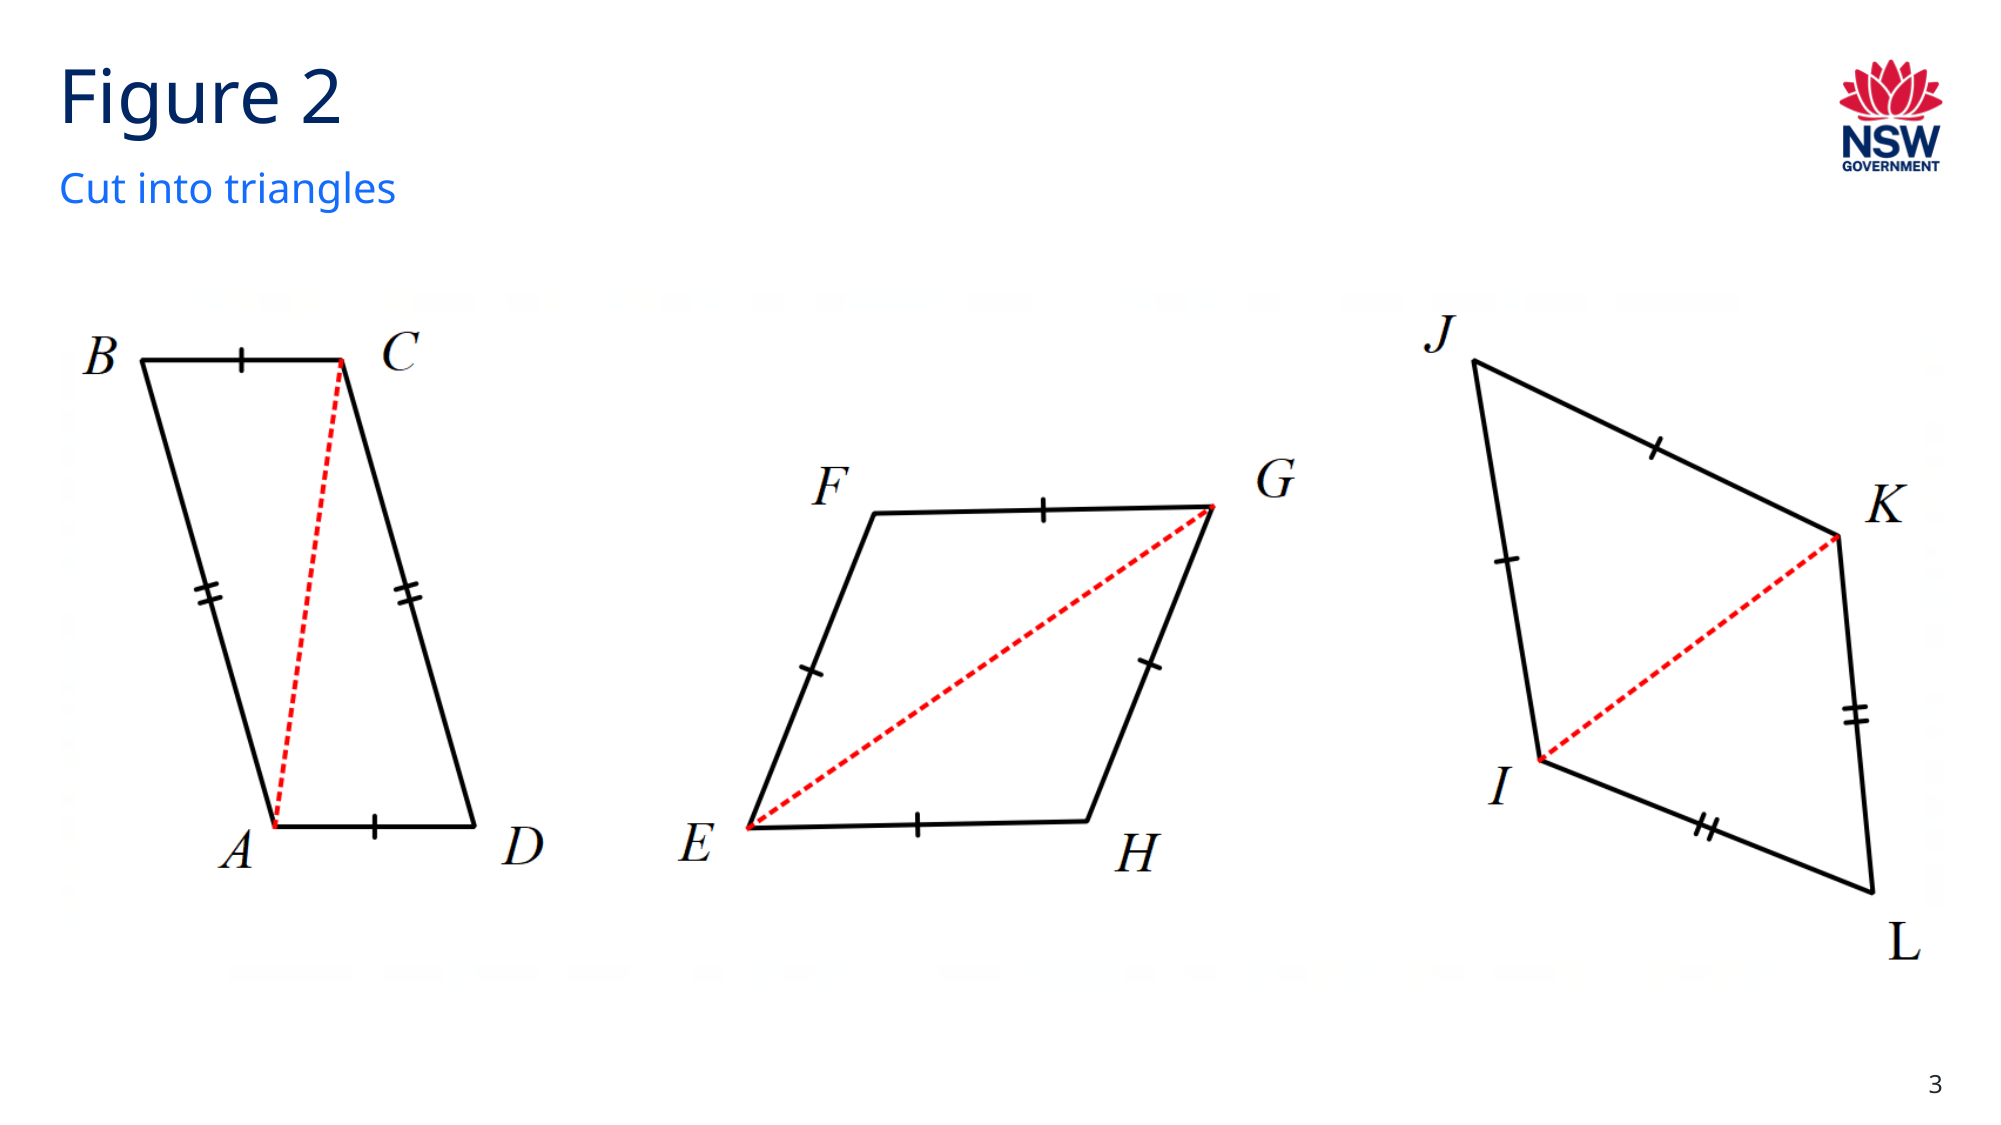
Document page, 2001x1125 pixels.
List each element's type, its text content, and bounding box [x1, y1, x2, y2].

picture [1839, 59, 1943, 172]
title Figure 2 [59, 59, 1713, 149]
list Cut into triangles [59, 161, 1713, 212]
slide_number 3 [1824, 1068, 1943, 1099]
picture [58, 293, 1943, 982]
